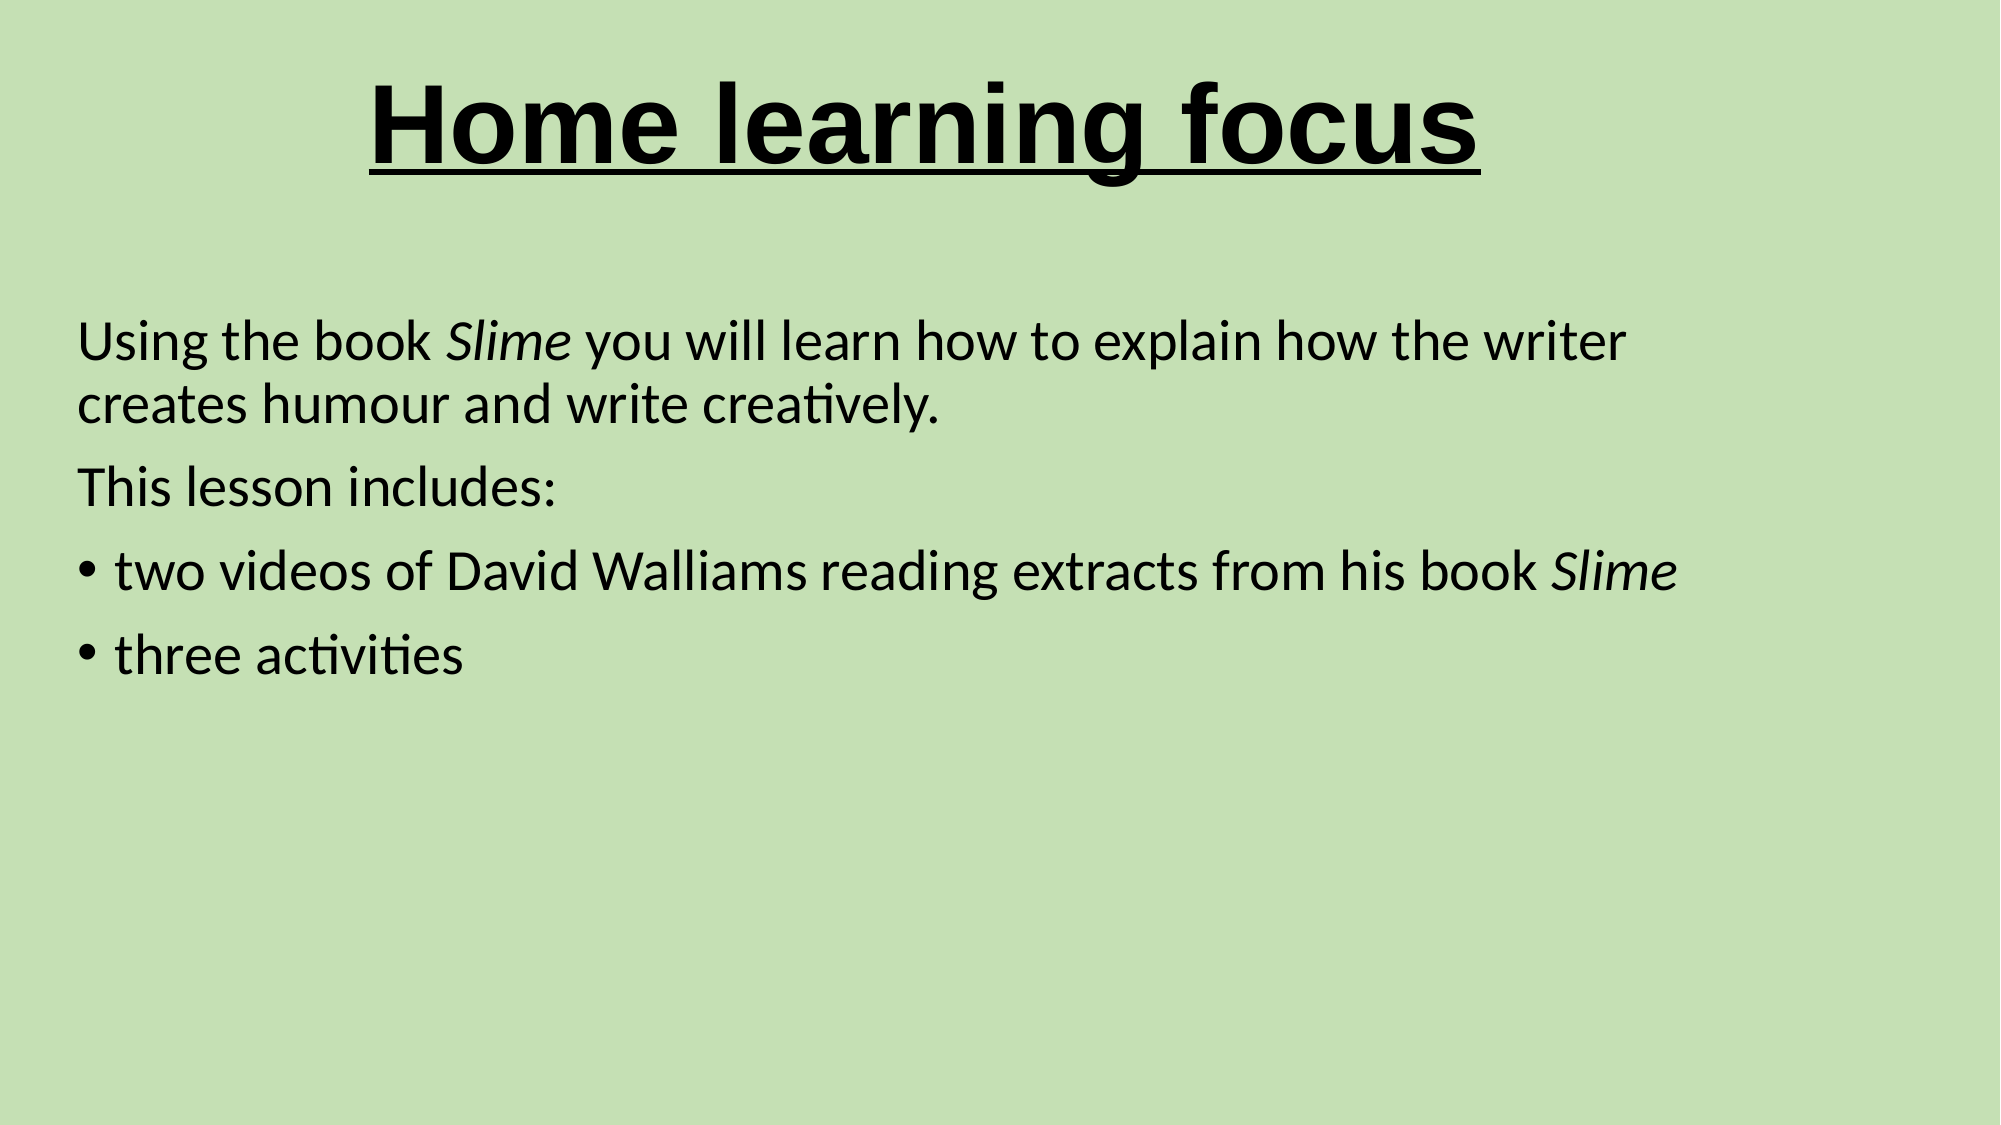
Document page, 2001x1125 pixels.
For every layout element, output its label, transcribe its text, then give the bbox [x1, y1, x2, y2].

list Home learning focus Using the book Slime you will learn how to explain how the writer creates humour and write creatively. This lesson includes: two videos of David Walliams reading extracts from his book Slime three activities [62, 58, 1788, 1099]
